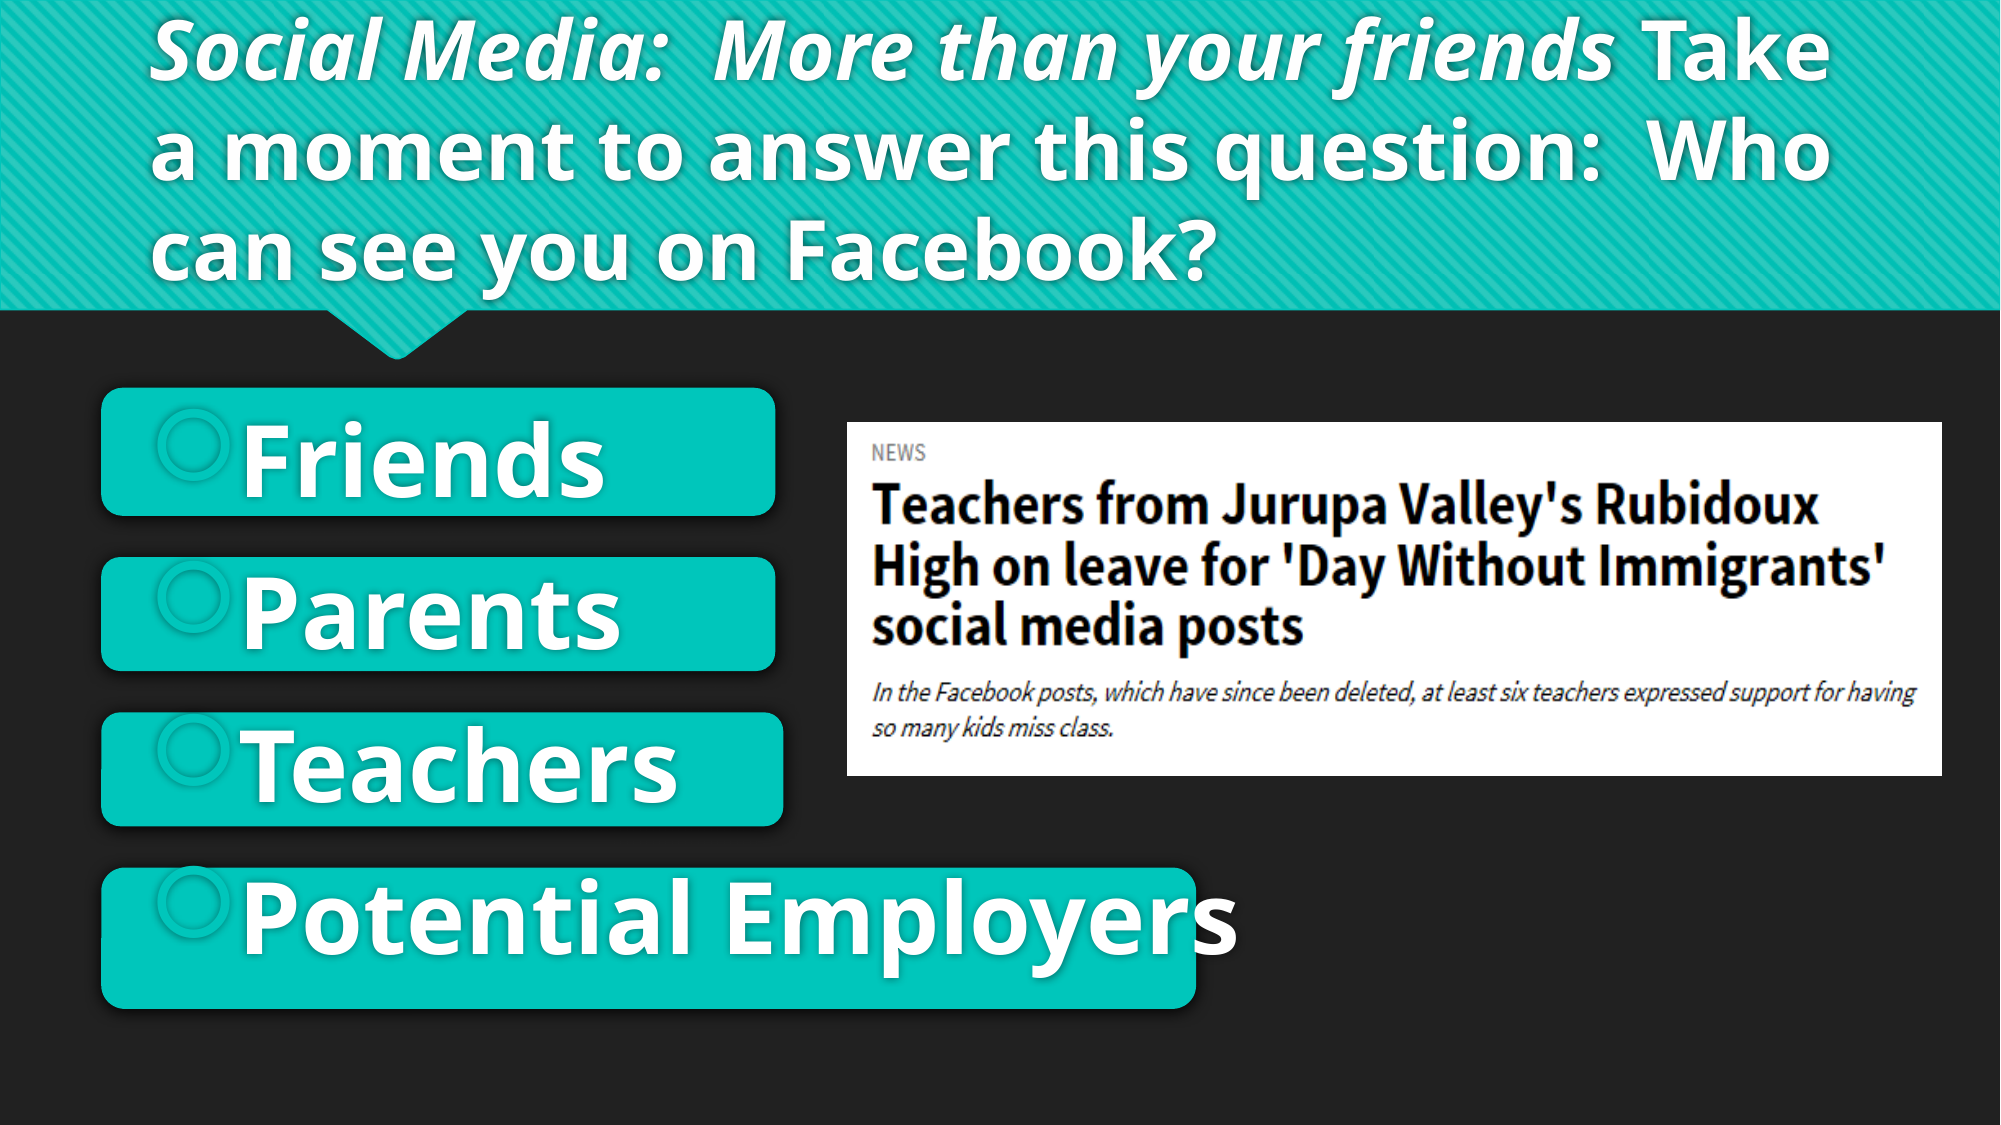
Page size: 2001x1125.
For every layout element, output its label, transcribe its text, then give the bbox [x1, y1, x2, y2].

list Friends Parents Teachers Potential Employers [134, 387, 1866, 985]
text_box [99, 386, 129, 518]
picture [847, 421, 1942, 776]
title Social Media: More than your friends Take a moment to answer this question: Who can see you on Facebook? [134, 145, 1869, 306]
text_box [99, 710, 126, 828]
text_box [99, 555, 126, 673]
text_box [99, 866, 1197, 1011]
